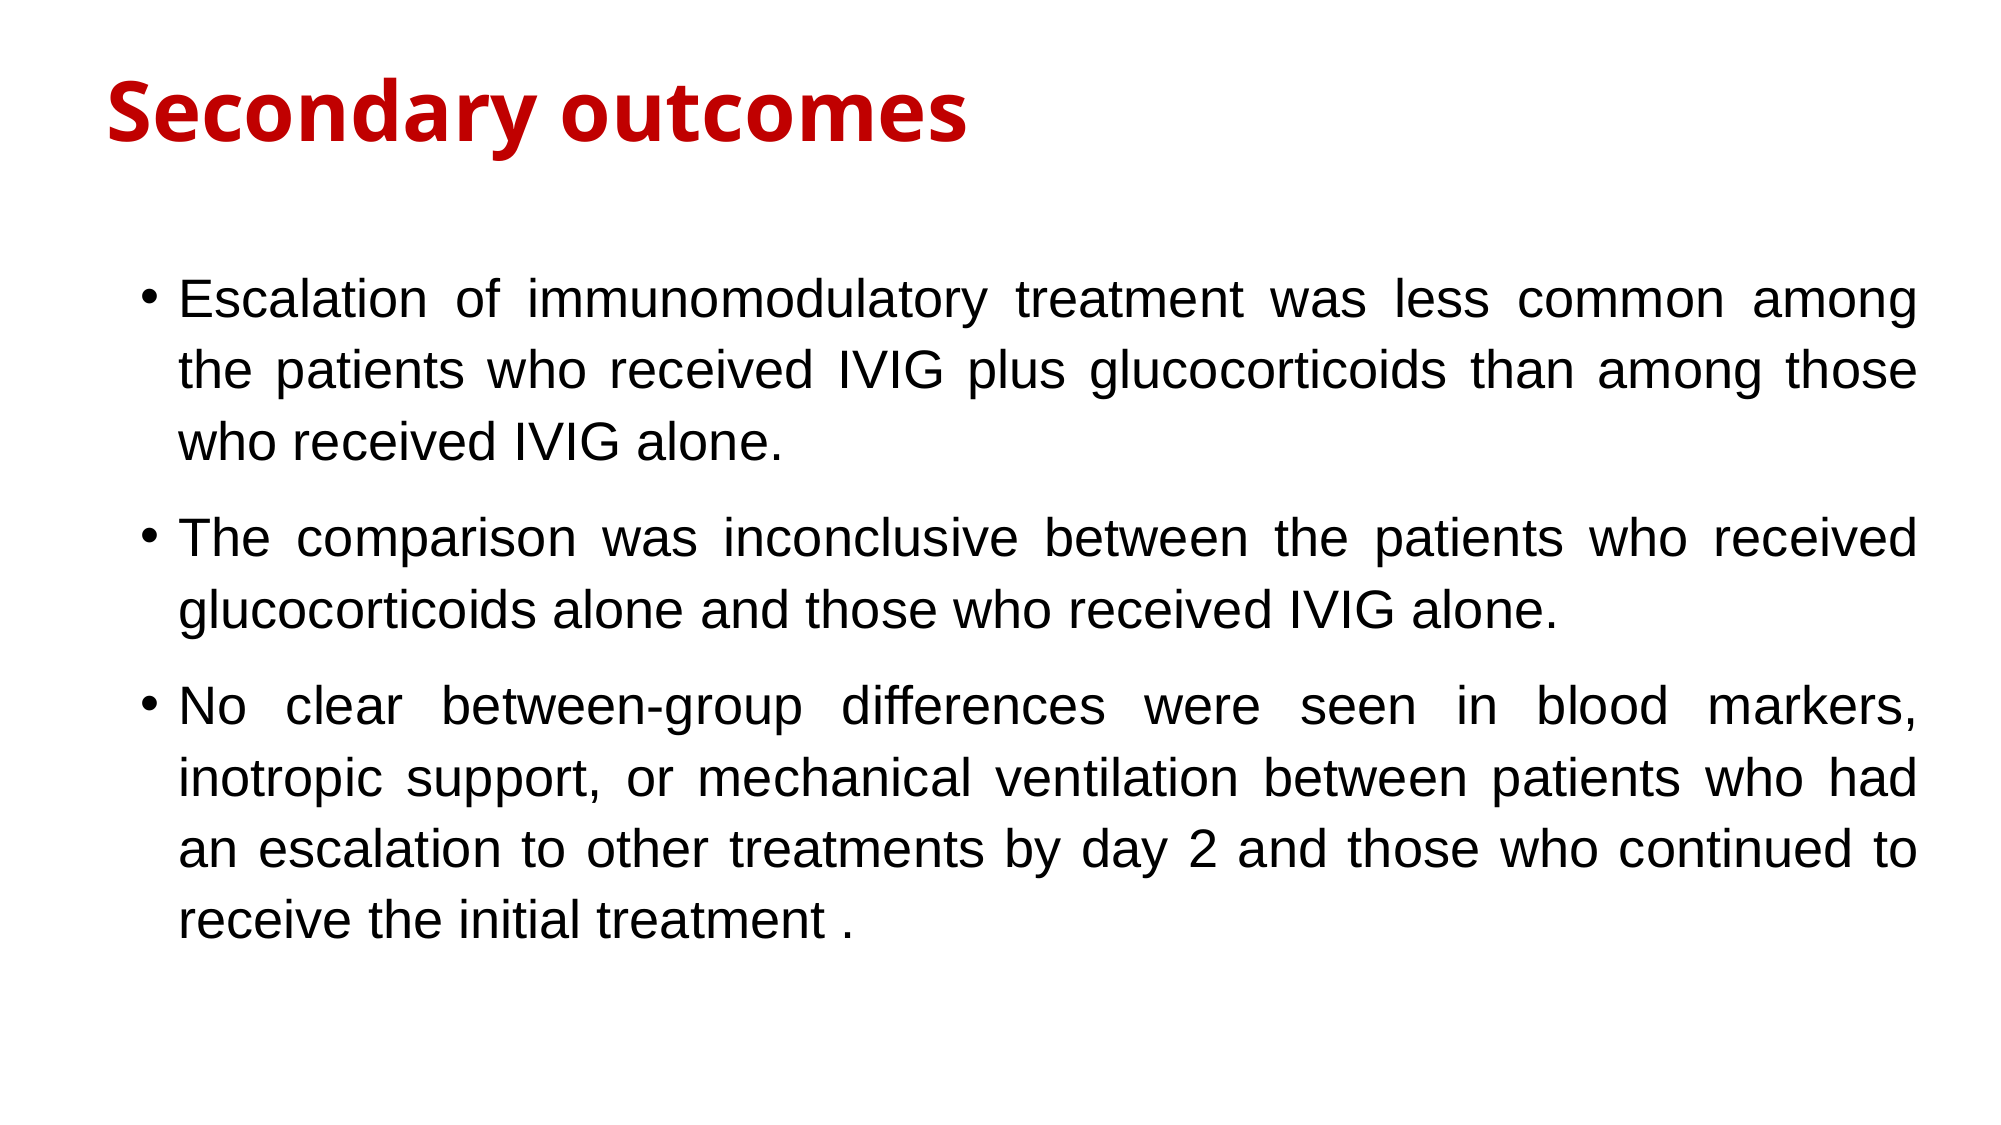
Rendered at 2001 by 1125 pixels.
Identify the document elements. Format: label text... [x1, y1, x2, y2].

list Escalation of immunomodulatory treatment was less common among the patients who received IVIG plus glucocorticoids than among those who received IVIG alone. The comparison was inconclusive between the patients who received glucocorticoids alone and those who received IVIG alone. No clear between-group differences were seen in blood markers, inotropic support, or mechanical ventilation between patients who had an escalation to other treatments by day 2 and those who continued to receive the initial treatment . [125, 249, 1937, 1074]
title Secondary outcomes [91, 100, 1667, 228]
